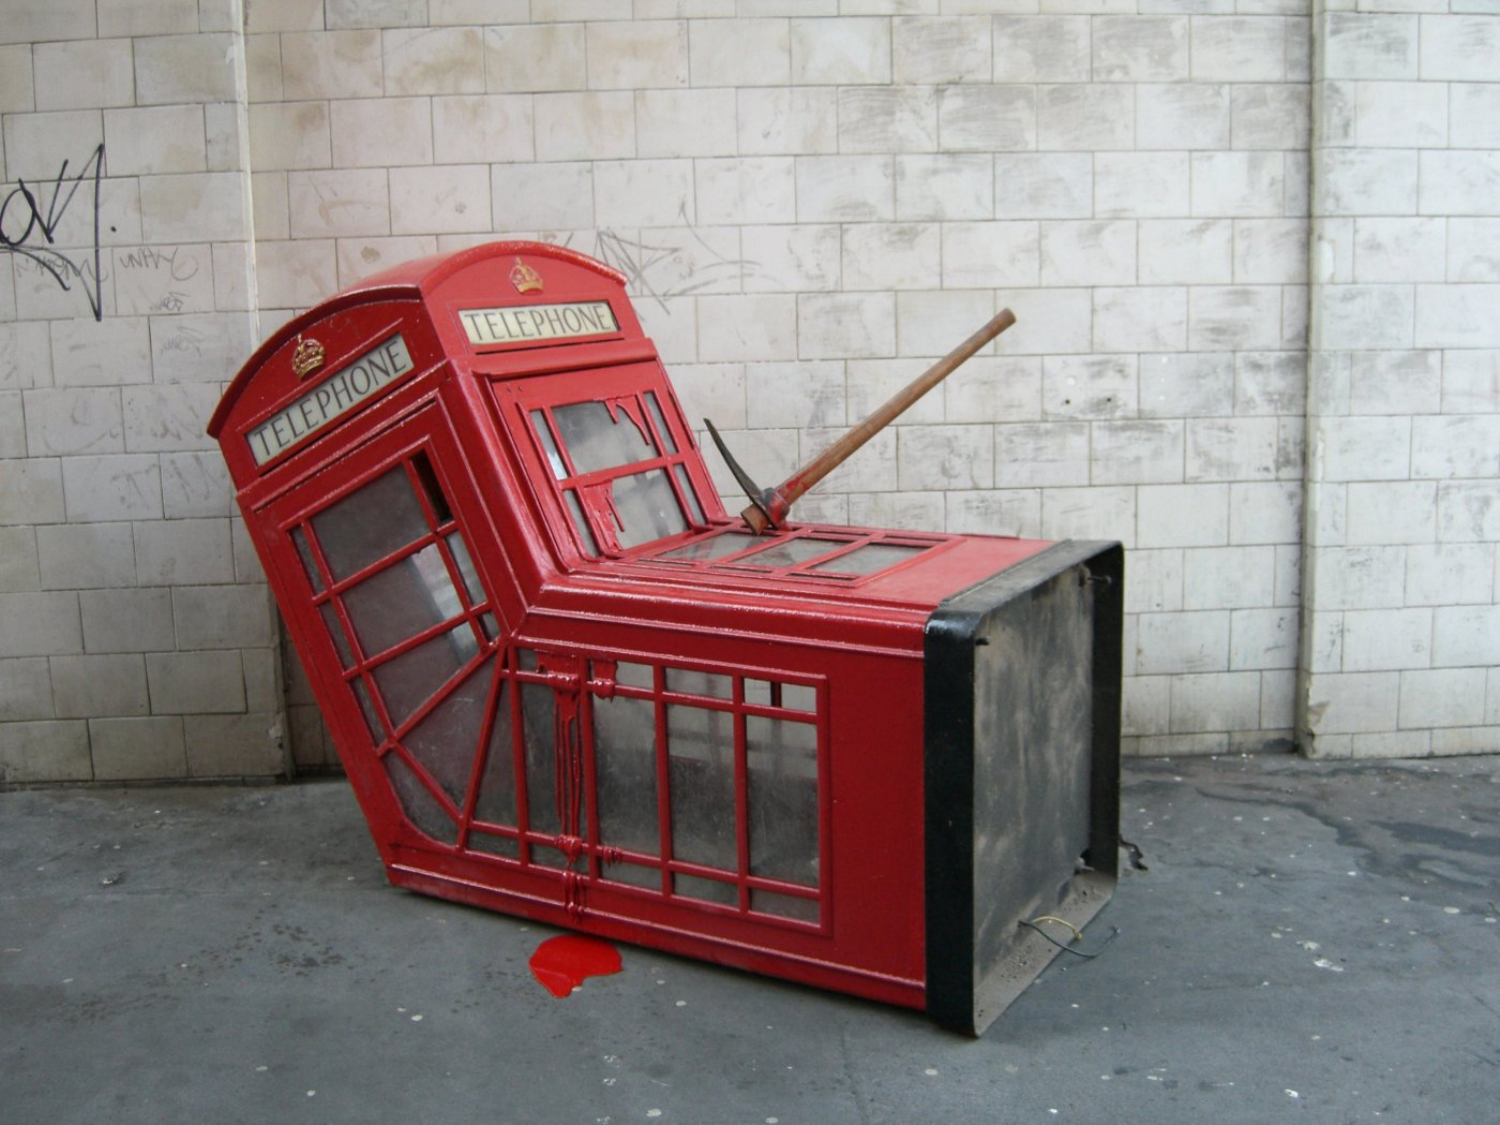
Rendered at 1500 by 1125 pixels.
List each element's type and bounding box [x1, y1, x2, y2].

list [0, 0, 1500, 1125]
